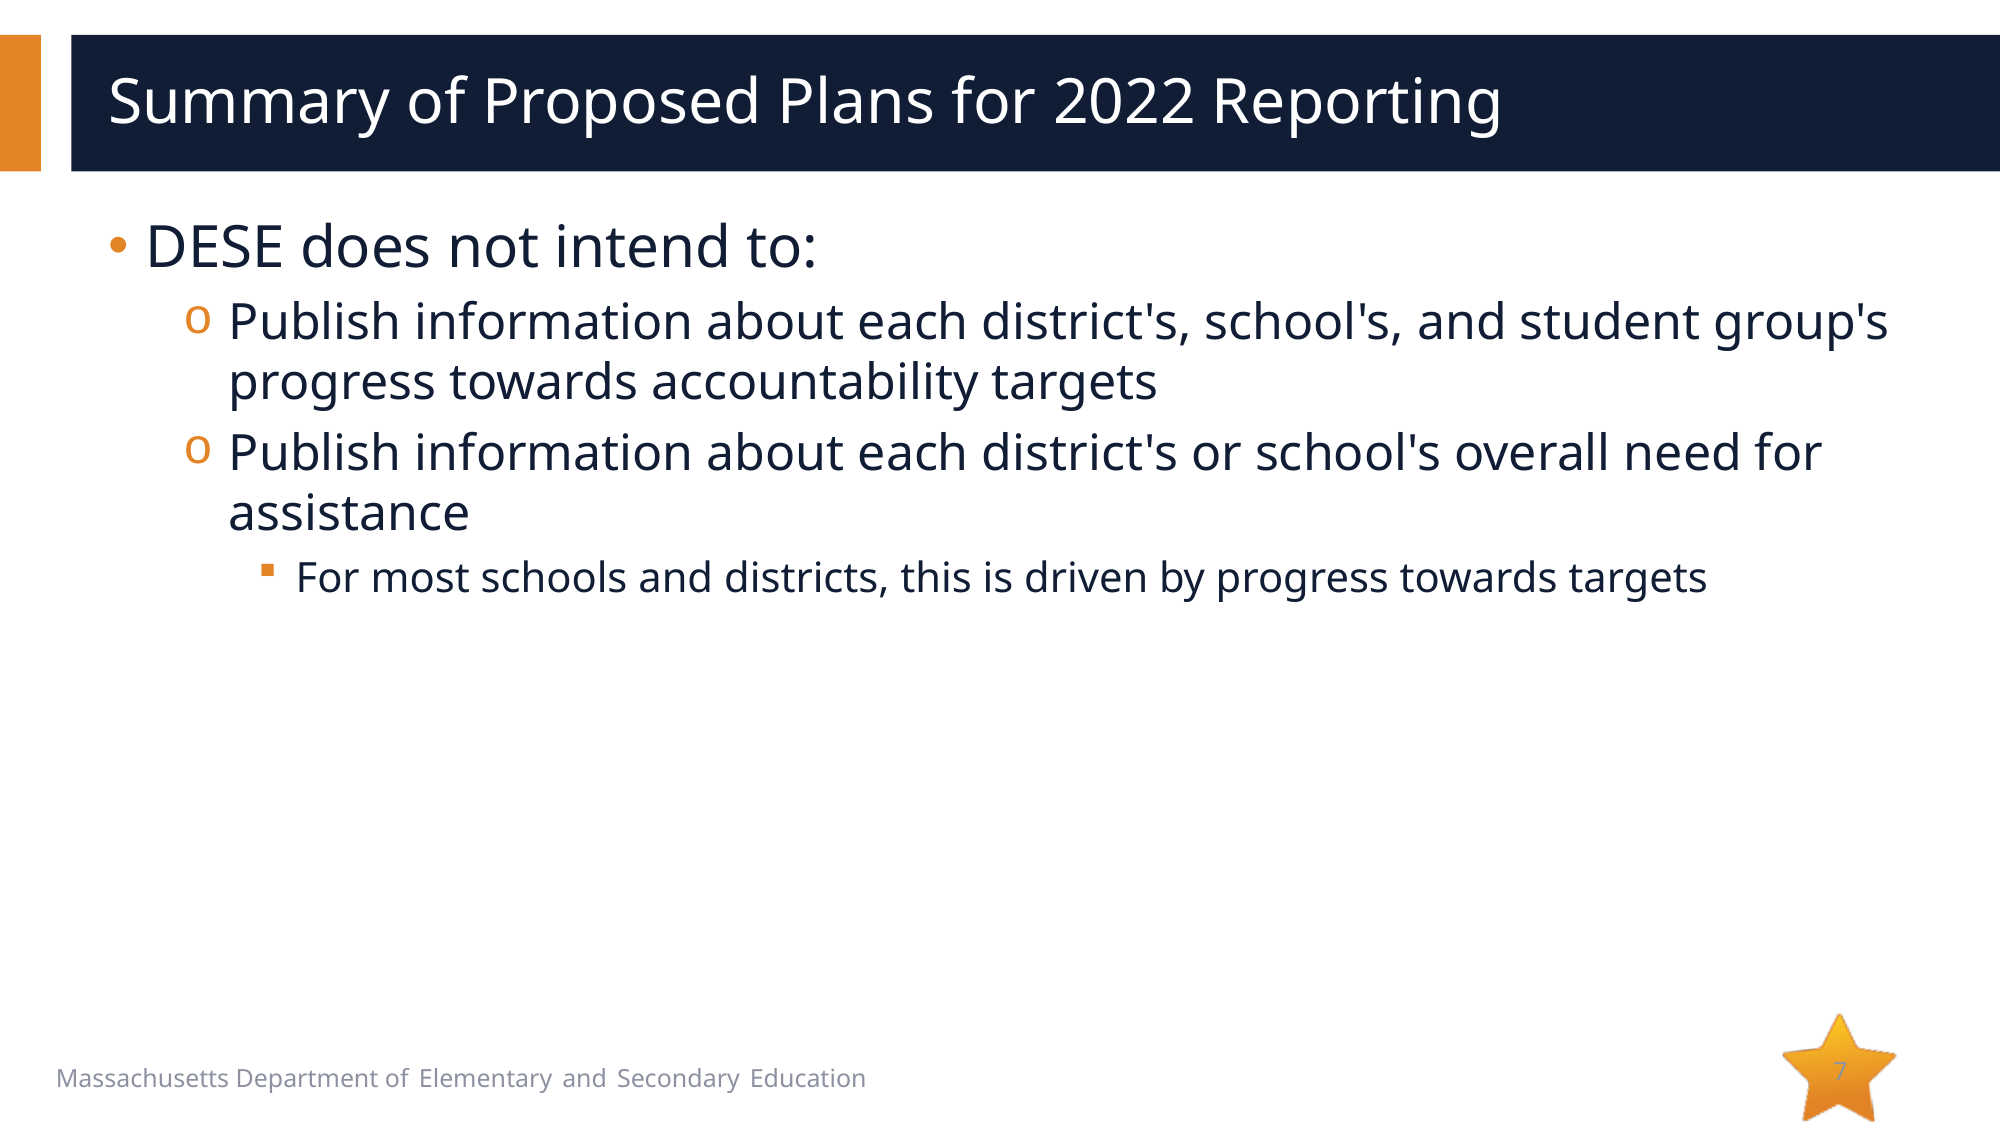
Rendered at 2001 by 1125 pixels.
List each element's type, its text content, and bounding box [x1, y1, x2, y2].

slide_number 7 [1412, 1042, 1863, 1103]
list DESE does not intend to: Publish information about each district's, school's, and student group's progress towards accountability targets Publish information about each district's or school's overall need for assistance For most schools and districts, this is driven by progress towards targets [93, 201, 1959, 1031]
picture [1775, 1031, 1909, 1125]
title Summary of Proposed Plans for 2022 Reporting [93, 47, 1959, 159]
